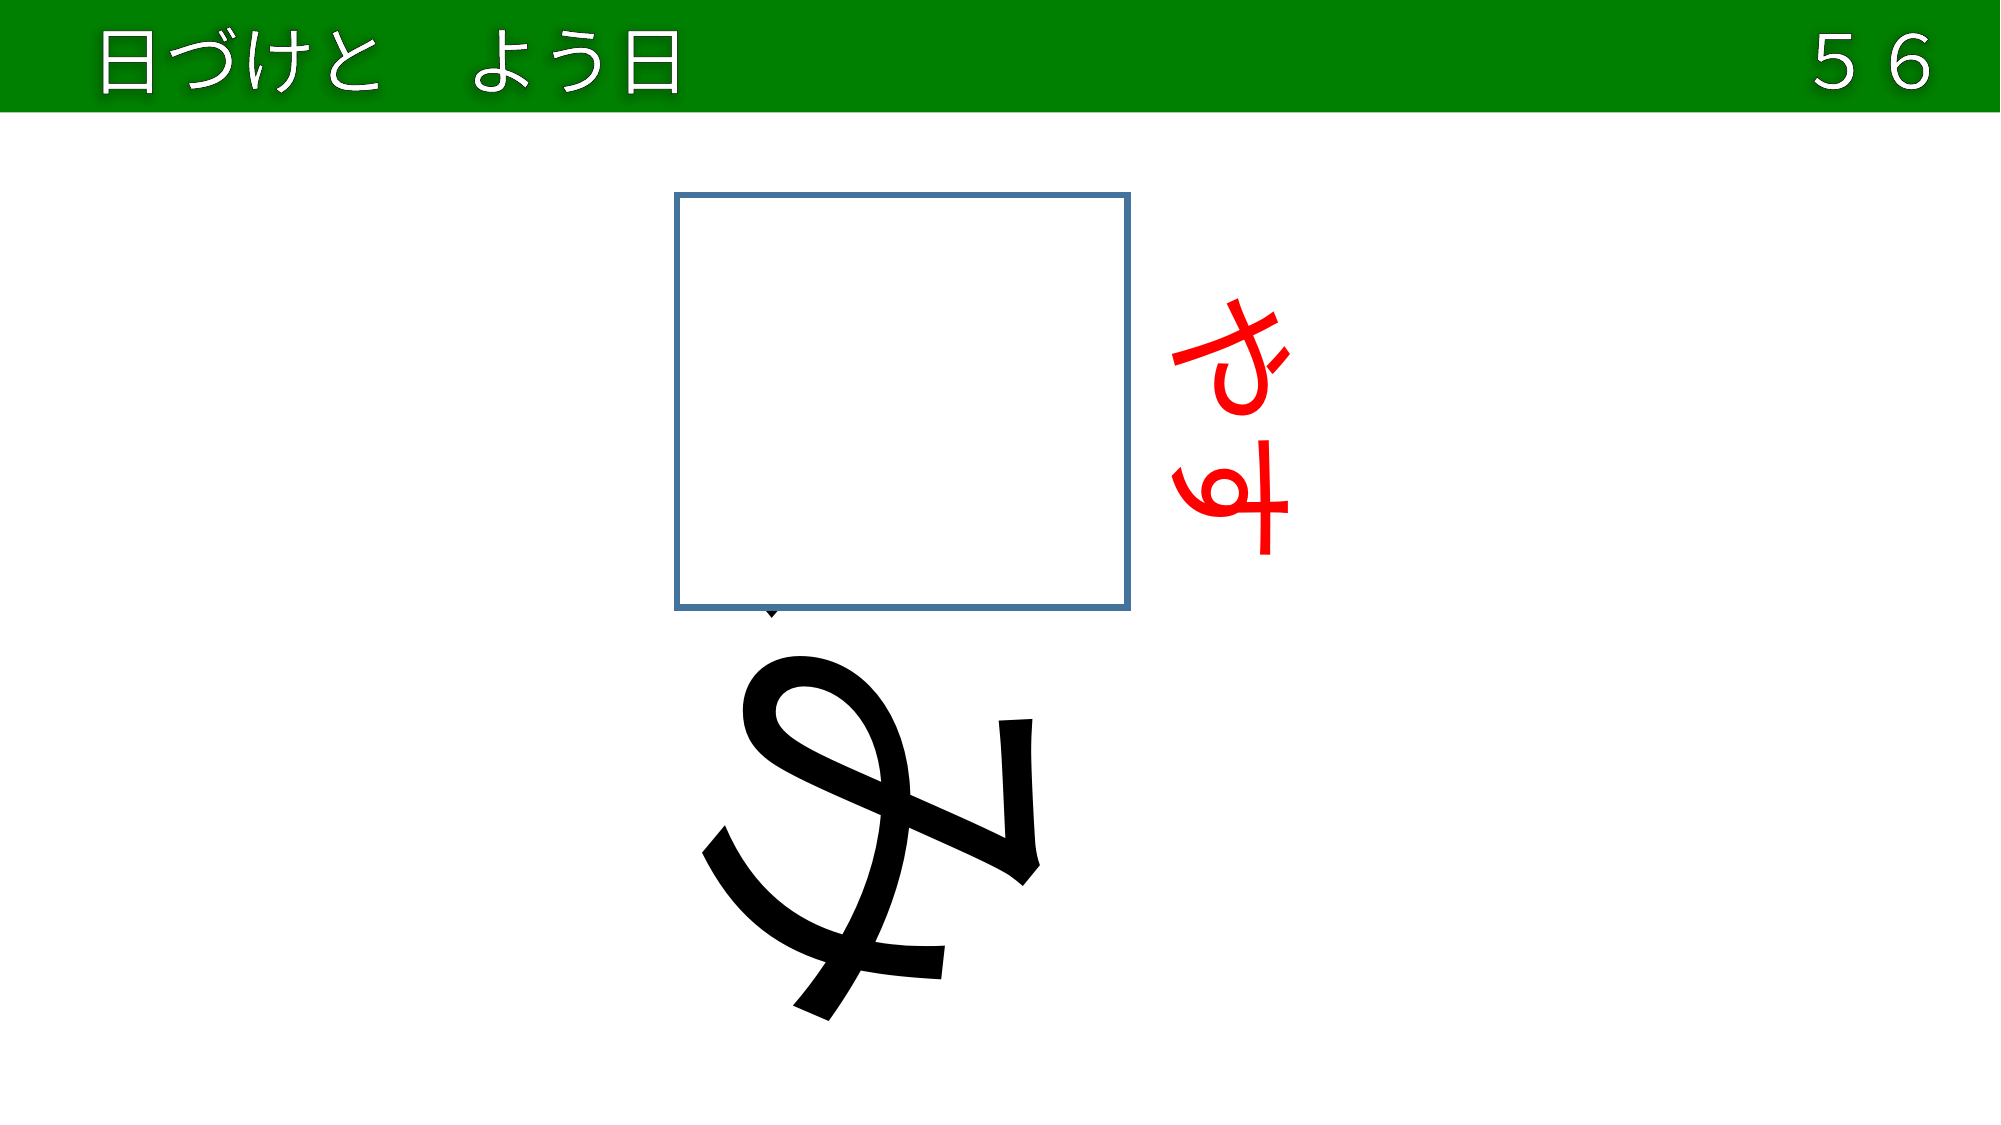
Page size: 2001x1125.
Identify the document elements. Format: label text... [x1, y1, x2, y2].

text_box [676, 194, 1129, 608]
text_box ５６ [1782, 6, 1963, 112]
text_box 休み [616, 195, 1152, 1125]
text_box やす [1152, 275, 1325, 569]
text_box 日づけと よう日 [75, 6, 1020, 112]
text_box [0, 0, 2000, 113]
